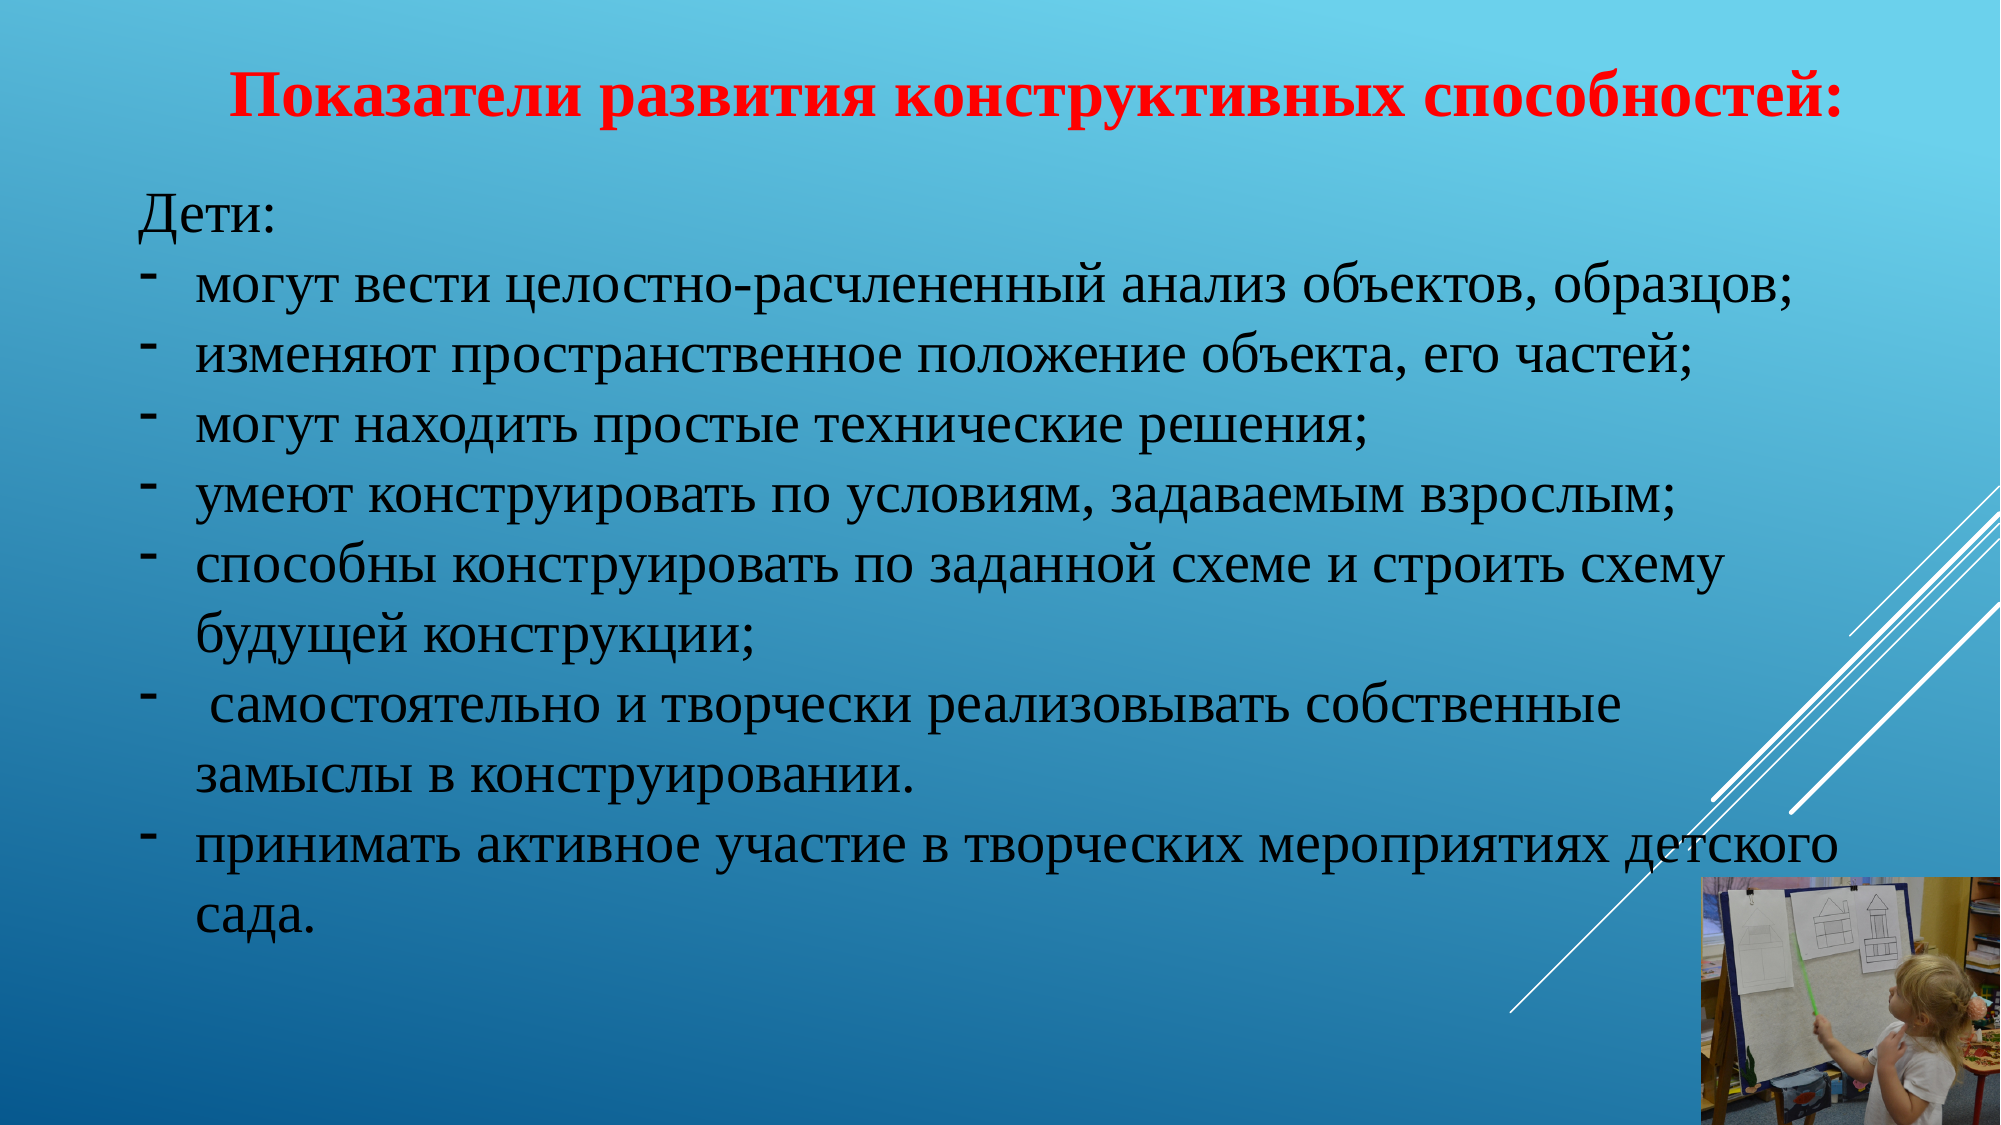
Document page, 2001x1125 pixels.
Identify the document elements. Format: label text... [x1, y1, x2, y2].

picture [1700, 876, 2000, 1125]
text_box Показатели развития конструктивных способностей: [214, 42, 1863, 137]
text_box Дети: могут вести целостно-расчлененный анализ объектов, образцов; изменяют пространственное положение объекта, его частей; могут находить простые технические решения; умеют конструировать по условиям, задаваемым взрослым; способны конструировать по заданной схеме и строить схему будущей конструкции; самостоятельно и творчески реализовывать собственные замыслы в конструировании. принимать активное участие в творческих мероприятиях детского сада. [124, 167, 1871, 952]
